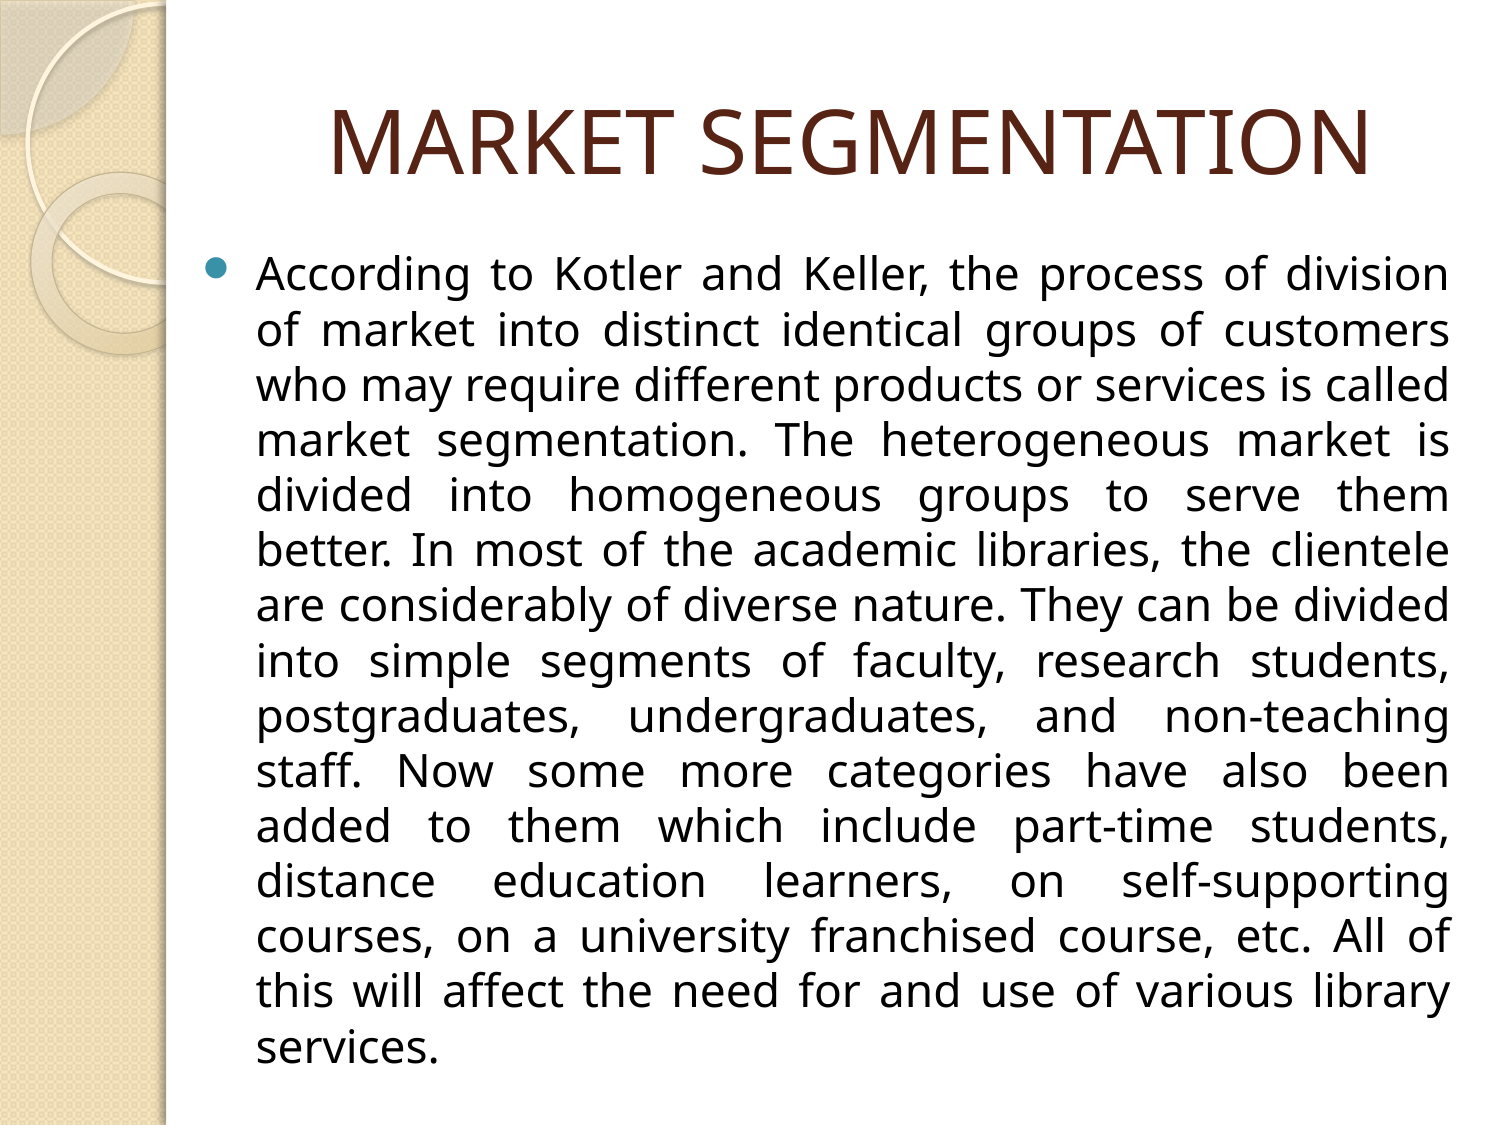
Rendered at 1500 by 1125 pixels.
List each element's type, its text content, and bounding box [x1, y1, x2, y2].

title MARKET SEGMENTATION [235, 45, 1466, 233]
list According to Kotler and Keller, the process of division of market into distinct identical groups of customers who may require different products or services is called market segmentation. The heterogeneous market is divided into homogeneous groups to serve them better. In most of the academic libraries, the clientele are considerably of diverse nature. They can be divided into simple segments of faculty, research students, postgraduates, undergraduates, and non-teaching staff. Now some more categories have also been added to them which include part-time students, distance education learners, on self-supporting courses, on a university franchised course, etc. All of this will affect the need for and use of various library services. [187, 237, 1466, 1102]
